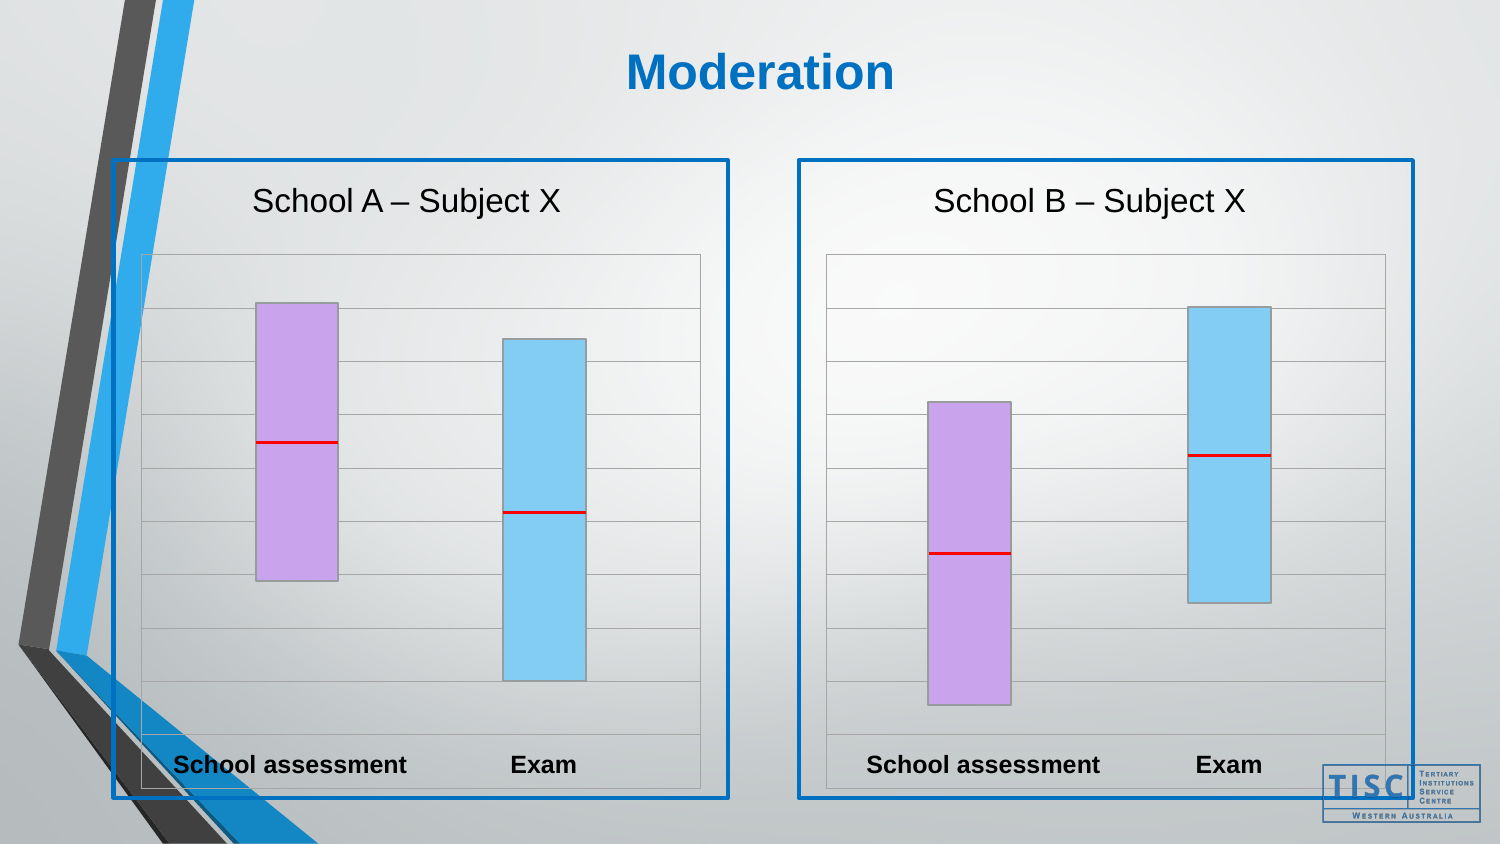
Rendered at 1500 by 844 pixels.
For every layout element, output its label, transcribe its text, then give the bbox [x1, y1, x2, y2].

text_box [1188, 307, 1272, 603]
text_box Moderation [611, 32, 911, 107]
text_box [928, 401, 1012, 705]
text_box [255, 303, 339, 582]
text_box [113, 160, 728, 798]
text_box School A – Subject X [237, 171, 580, 227]
picture [1306, 764, 1484, 824]
text_box [798, 160, 1413, 798]
